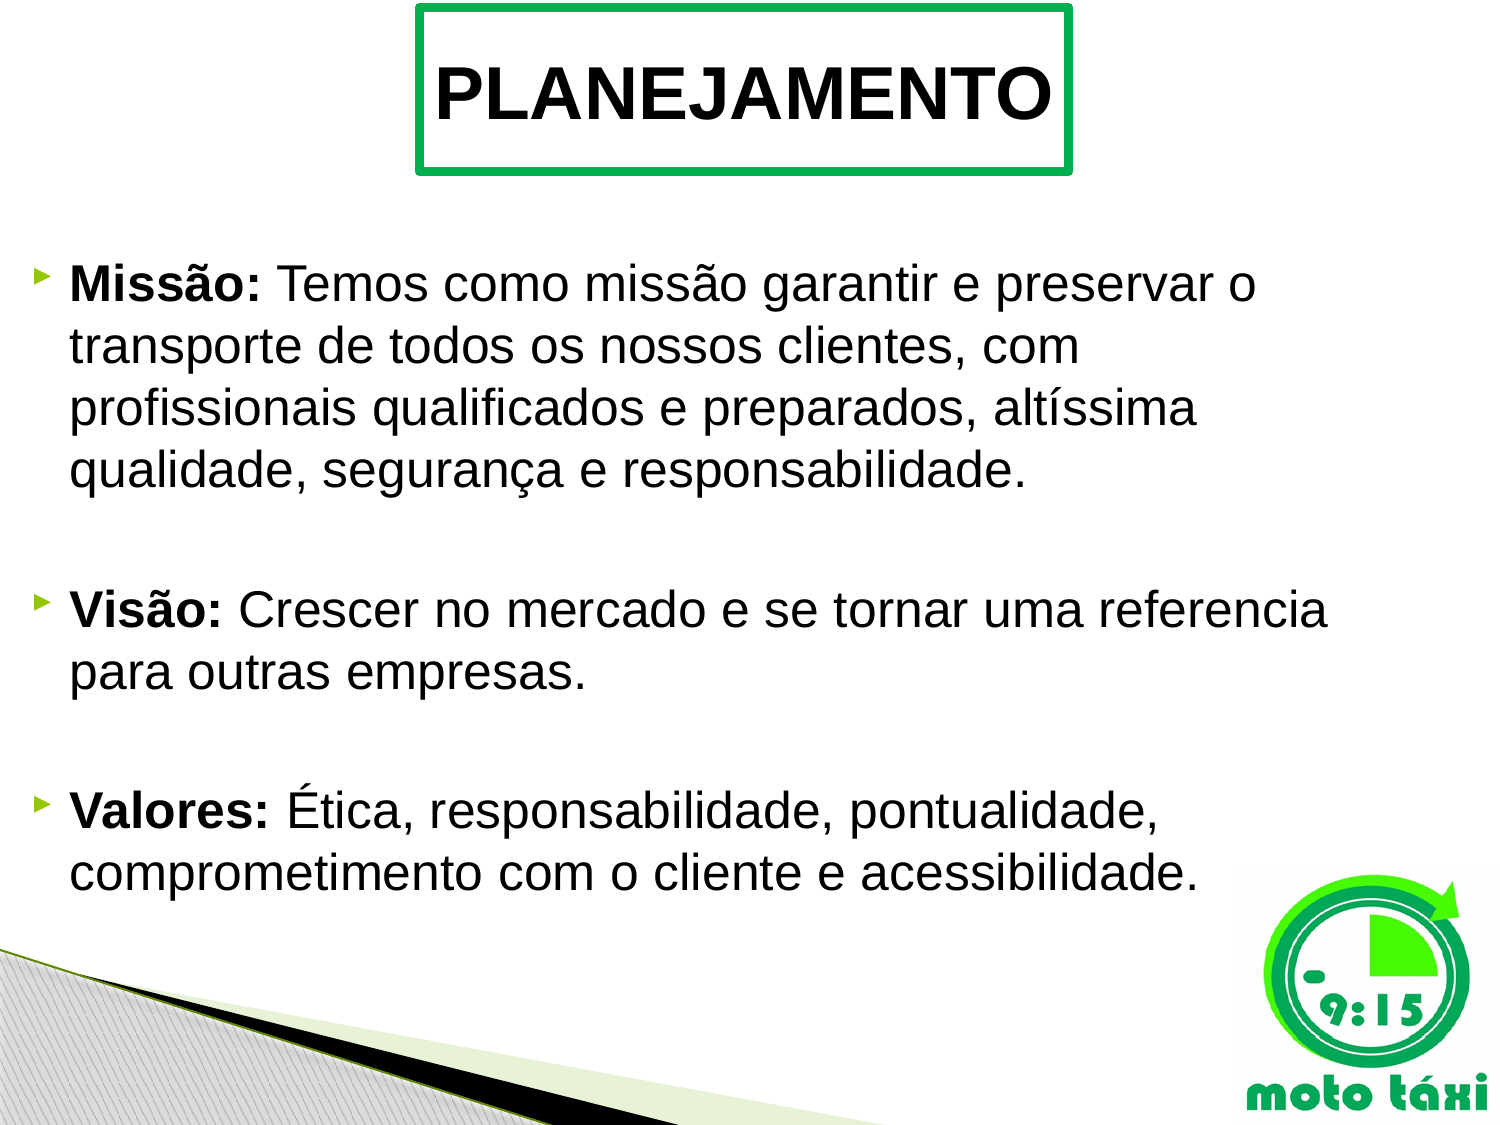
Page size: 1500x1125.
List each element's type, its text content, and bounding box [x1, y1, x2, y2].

picture [1234, 869, 1500, 1123]
list Missão: Temos como missão garantir e preservar o transporte de todos os nossos clientes, com profissionais qualificados e preparados, altíssima qualidade, segurança e responsabilidade. Visão: Crescer no mercado e se tornar uma referencia para outras empresas. Valores: Ética, responsabilidade, pontualidade, comprometimento com o cliente e acessibilidade. [0, 172, 1350, 916]
text_box PLANEJAMENTO [415, 3, 1073, 176]
